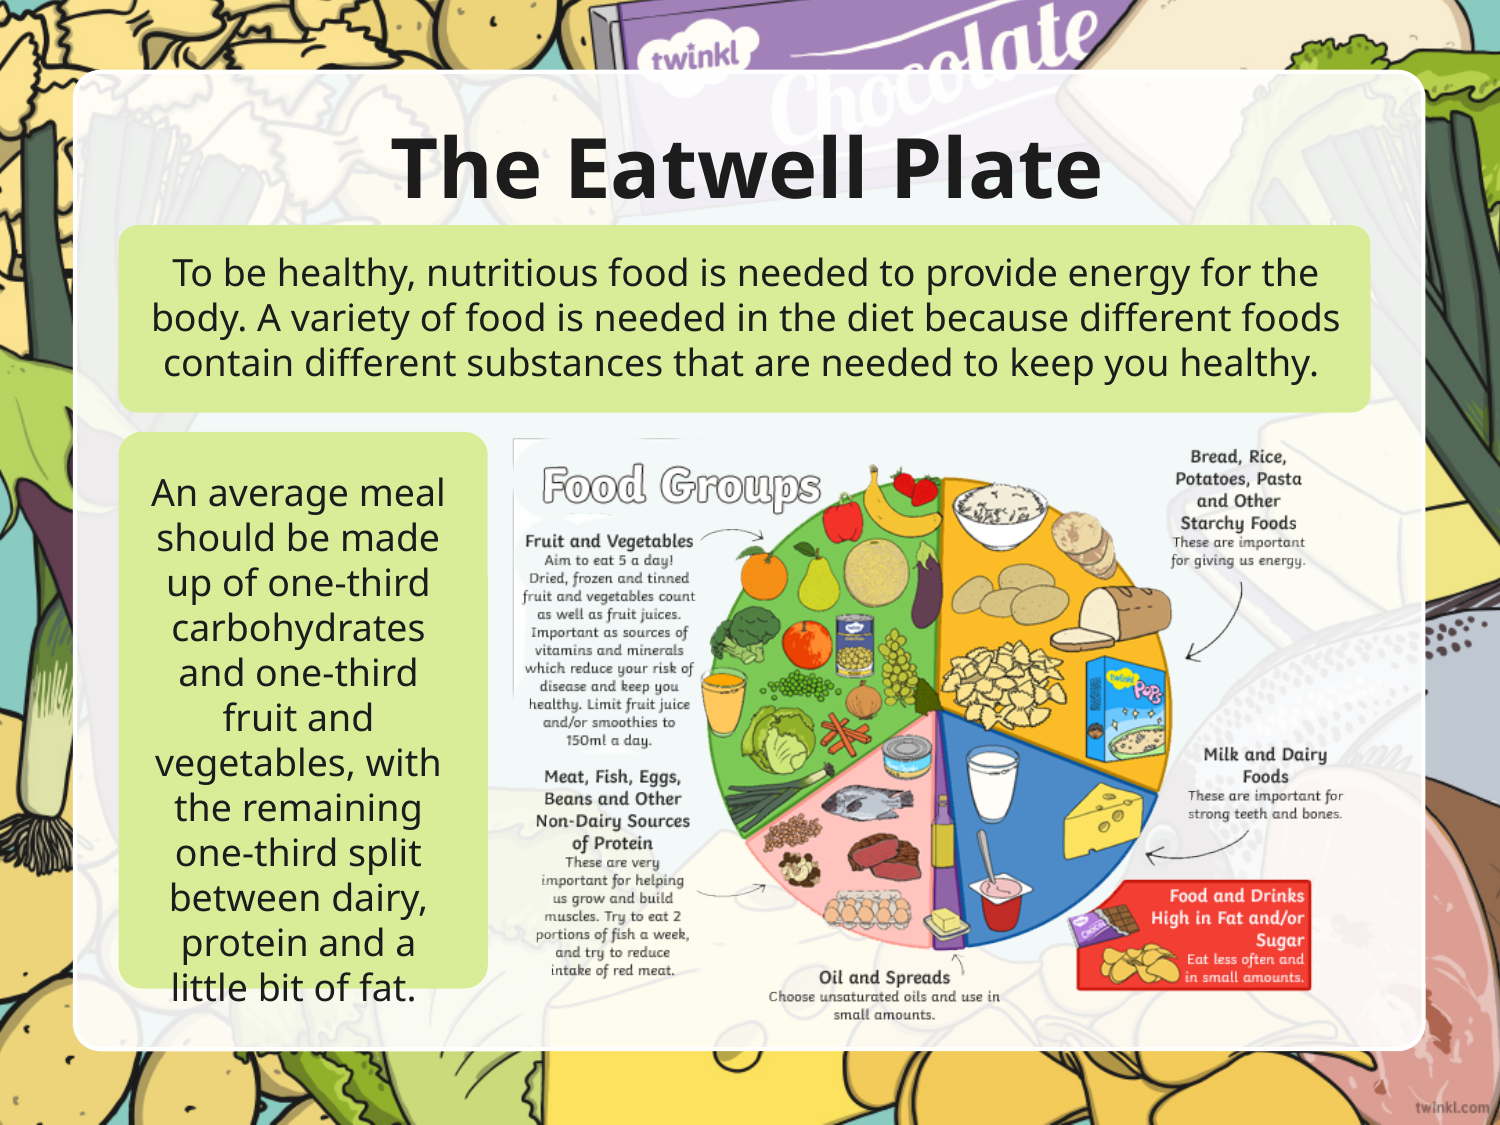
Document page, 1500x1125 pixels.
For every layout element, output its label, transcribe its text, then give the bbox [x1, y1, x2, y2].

text_box [117, 267, 1372, 414]
text_box An average meal should be made up of one-third carbohydrates and one-third fruit and vegetables, with the remaining one-third split between dairy, protein and a little bit of fat. [125, 461, 472, 1017]
picture [0, 0, 1500, 1125]
title The Eatwell Plate [75, 77, 1420, 267]
text_box [117, 430, 489, 989]
text_box To be healthy, nutritious food is needed to provide energy for the body. A variety of food is needed in the diet because different foods contain different substances that are needed to keep you healthy. [132, 241, 1361, 391]
